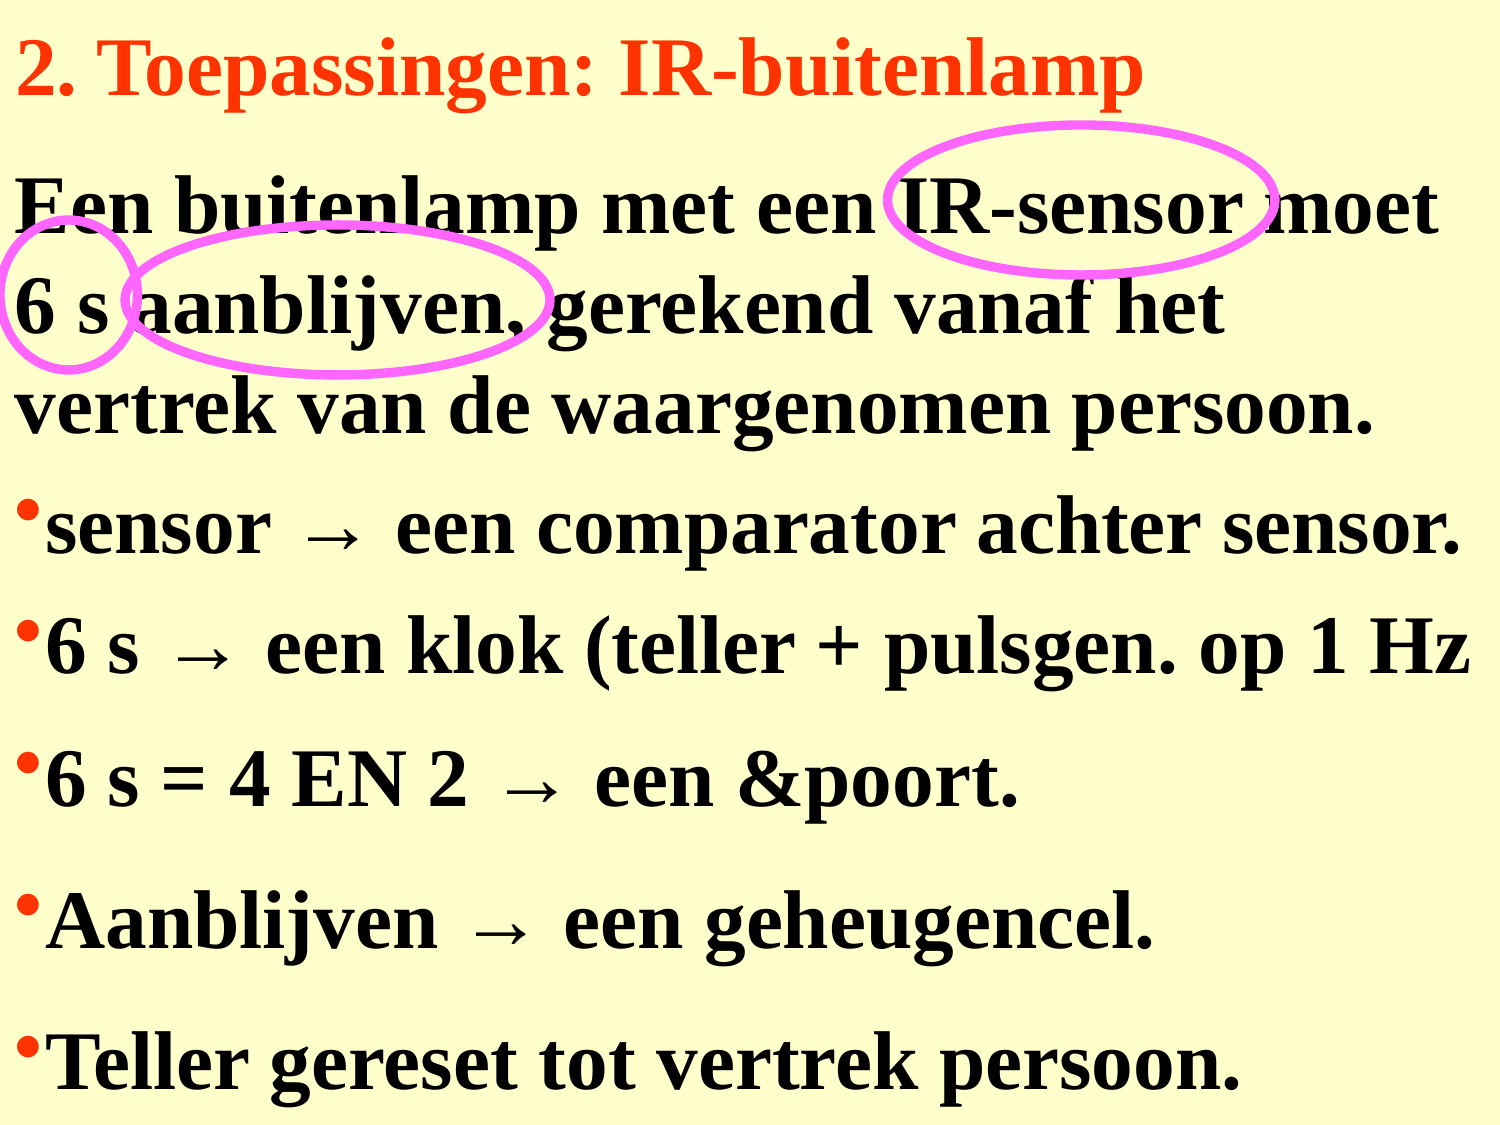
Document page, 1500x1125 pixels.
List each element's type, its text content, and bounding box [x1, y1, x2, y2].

text_box 6 s → een klok (teller + pulsgen. op 1 Hz [0, 586, 1500, 696]
text_box sensor → een comparator achter sensor. [0, 451, 1500, 586]
text_box [134, 224, 551, 375]
text_box 6 s = 4 EN 2 → een &poort. [0, 704, 1500, 842]
text_box Aanblijven → een geheugencel. [0, 846, 1500, 984]
title 2. Toepassingen: IR-buitenlamp [0, 0, 1263, 125]
text_box [0, 219, 138, 370]
text_box Een buitenlamp met een IR-sensor moet 6 s aanblijven, gerekend vanaf het vertrek van de waargenomen persoon. [0, 137, 1500, 451]
text_box Teller gereset tot vertrek persoon. [0, 987, 1500, 1125]
text_box [887, 124, 1275, 275]
